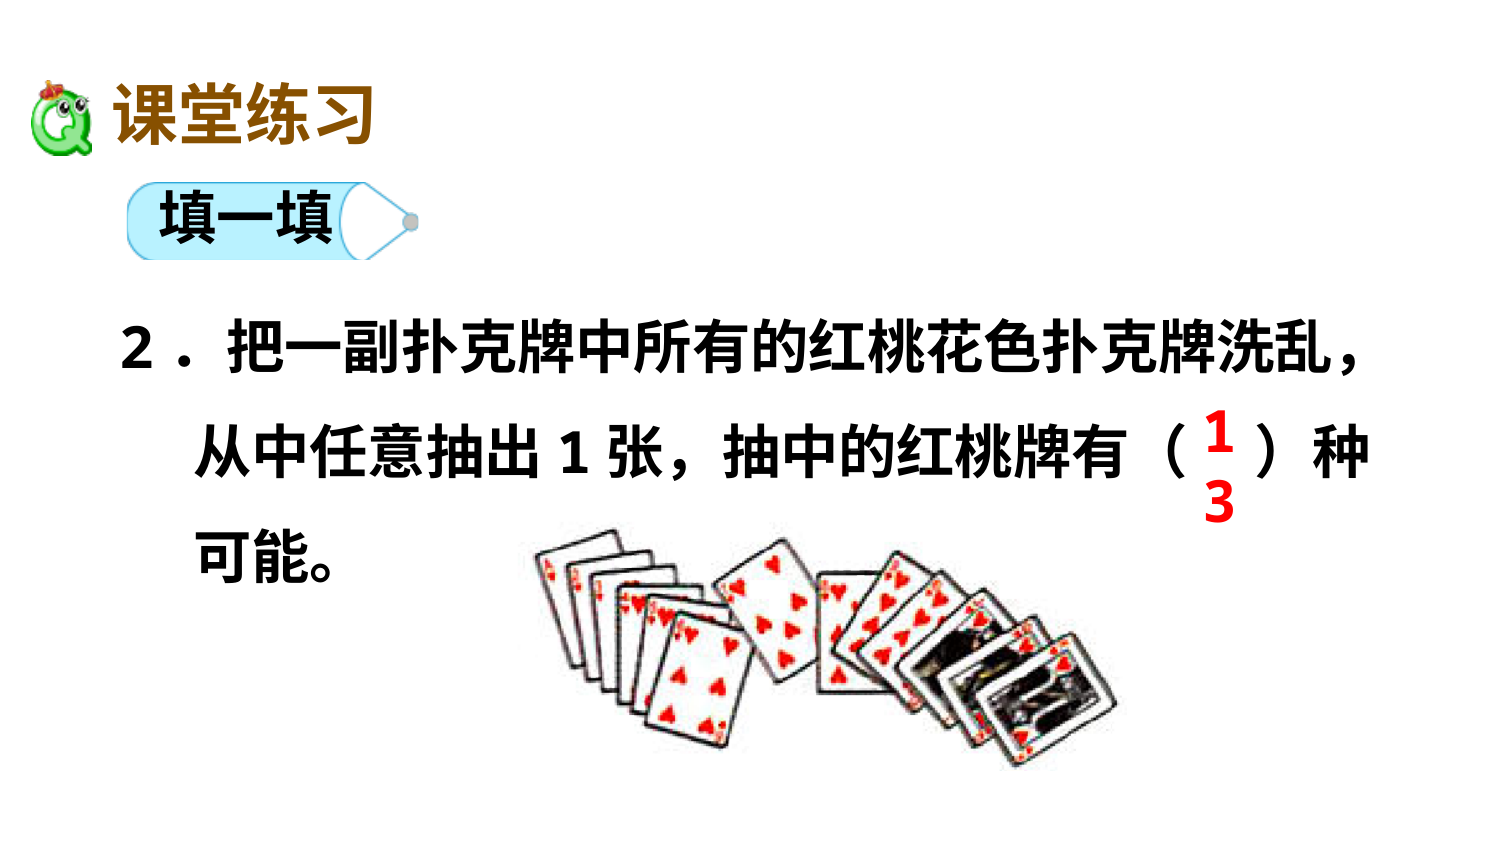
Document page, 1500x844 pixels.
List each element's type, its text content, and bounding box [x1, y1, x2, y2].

text_box 课堂练习 [100, 67, 404, 159]
text_box 13 [1187, 386, 1283, 542]
picture [513, 516, 1128, 772]
text_box 2．把一副扑克牌中所有的红桃花色扑克牌洗乱，从中任意抽出1张，抽中的红桃牌有（ ）种可能。 [104, 268, 1412, 598]
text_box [126, 173, 419, 260]
picture [31, 80, 92, 156]
